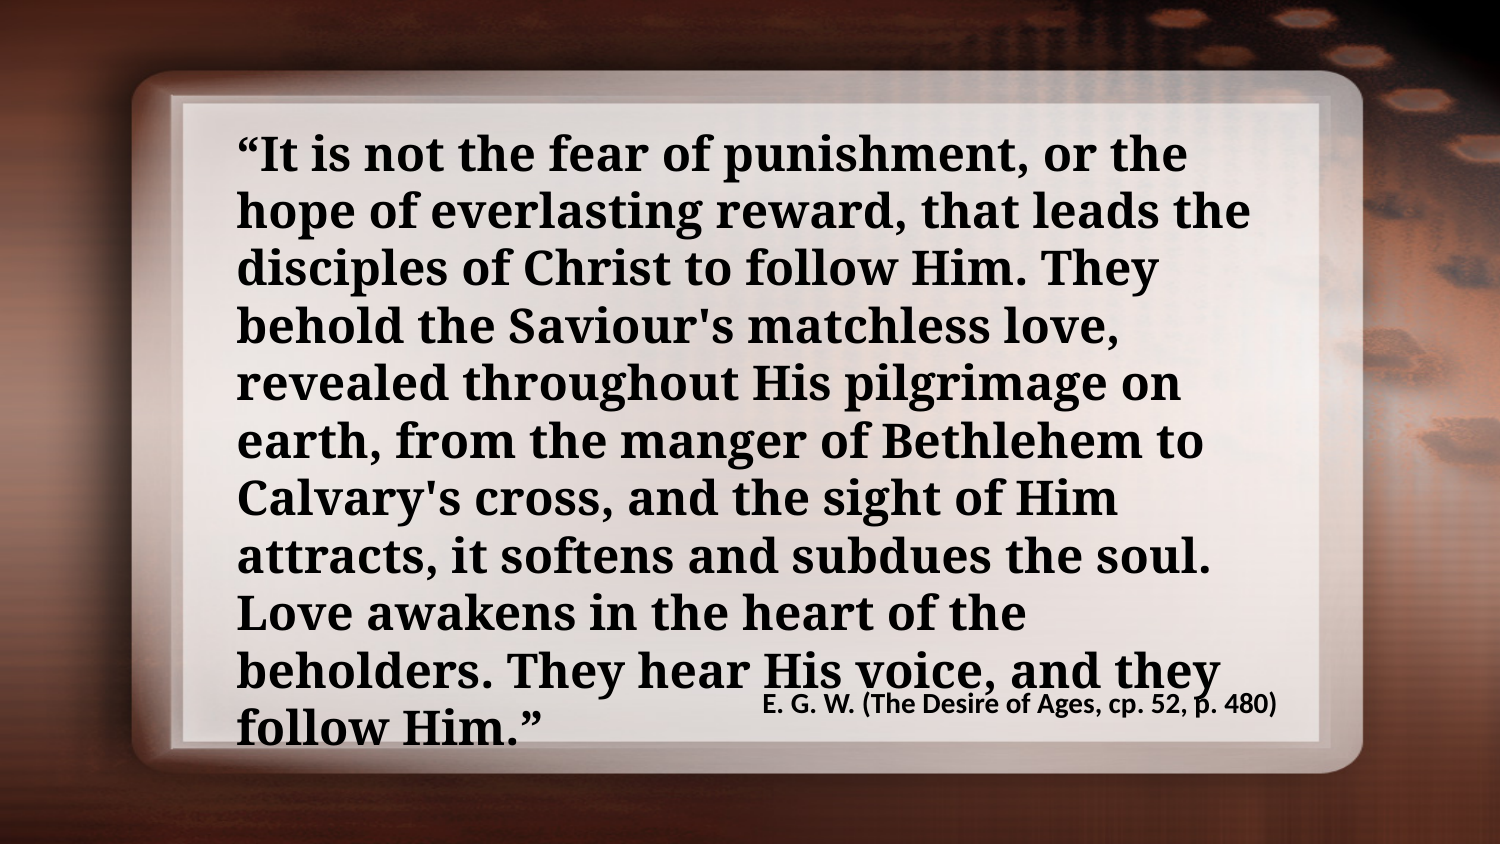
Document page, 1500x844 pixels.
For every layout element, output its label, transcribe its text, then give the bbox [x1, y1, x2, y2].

text_box E. G. W. (The Desire of Ages, cp. 52, p. 480) [747, 677, 1293, 728]
text_box “It is not the fear of punishment, or the hope of everlasting reward, that leads the disciples of Christ to follow Him. They behold the Saviour's matchless love, revealed throughout His pilgrimage on earth, from the manger of Bethlehem to Calvary's cross, and the sight of Him attracts, it softens and subdues the soul. Love awakens in the heart of the beholders. They hear His voice, and they follow Him.” [221, 115, 1279, 763]
picture [0, 0, 1500, 844]
